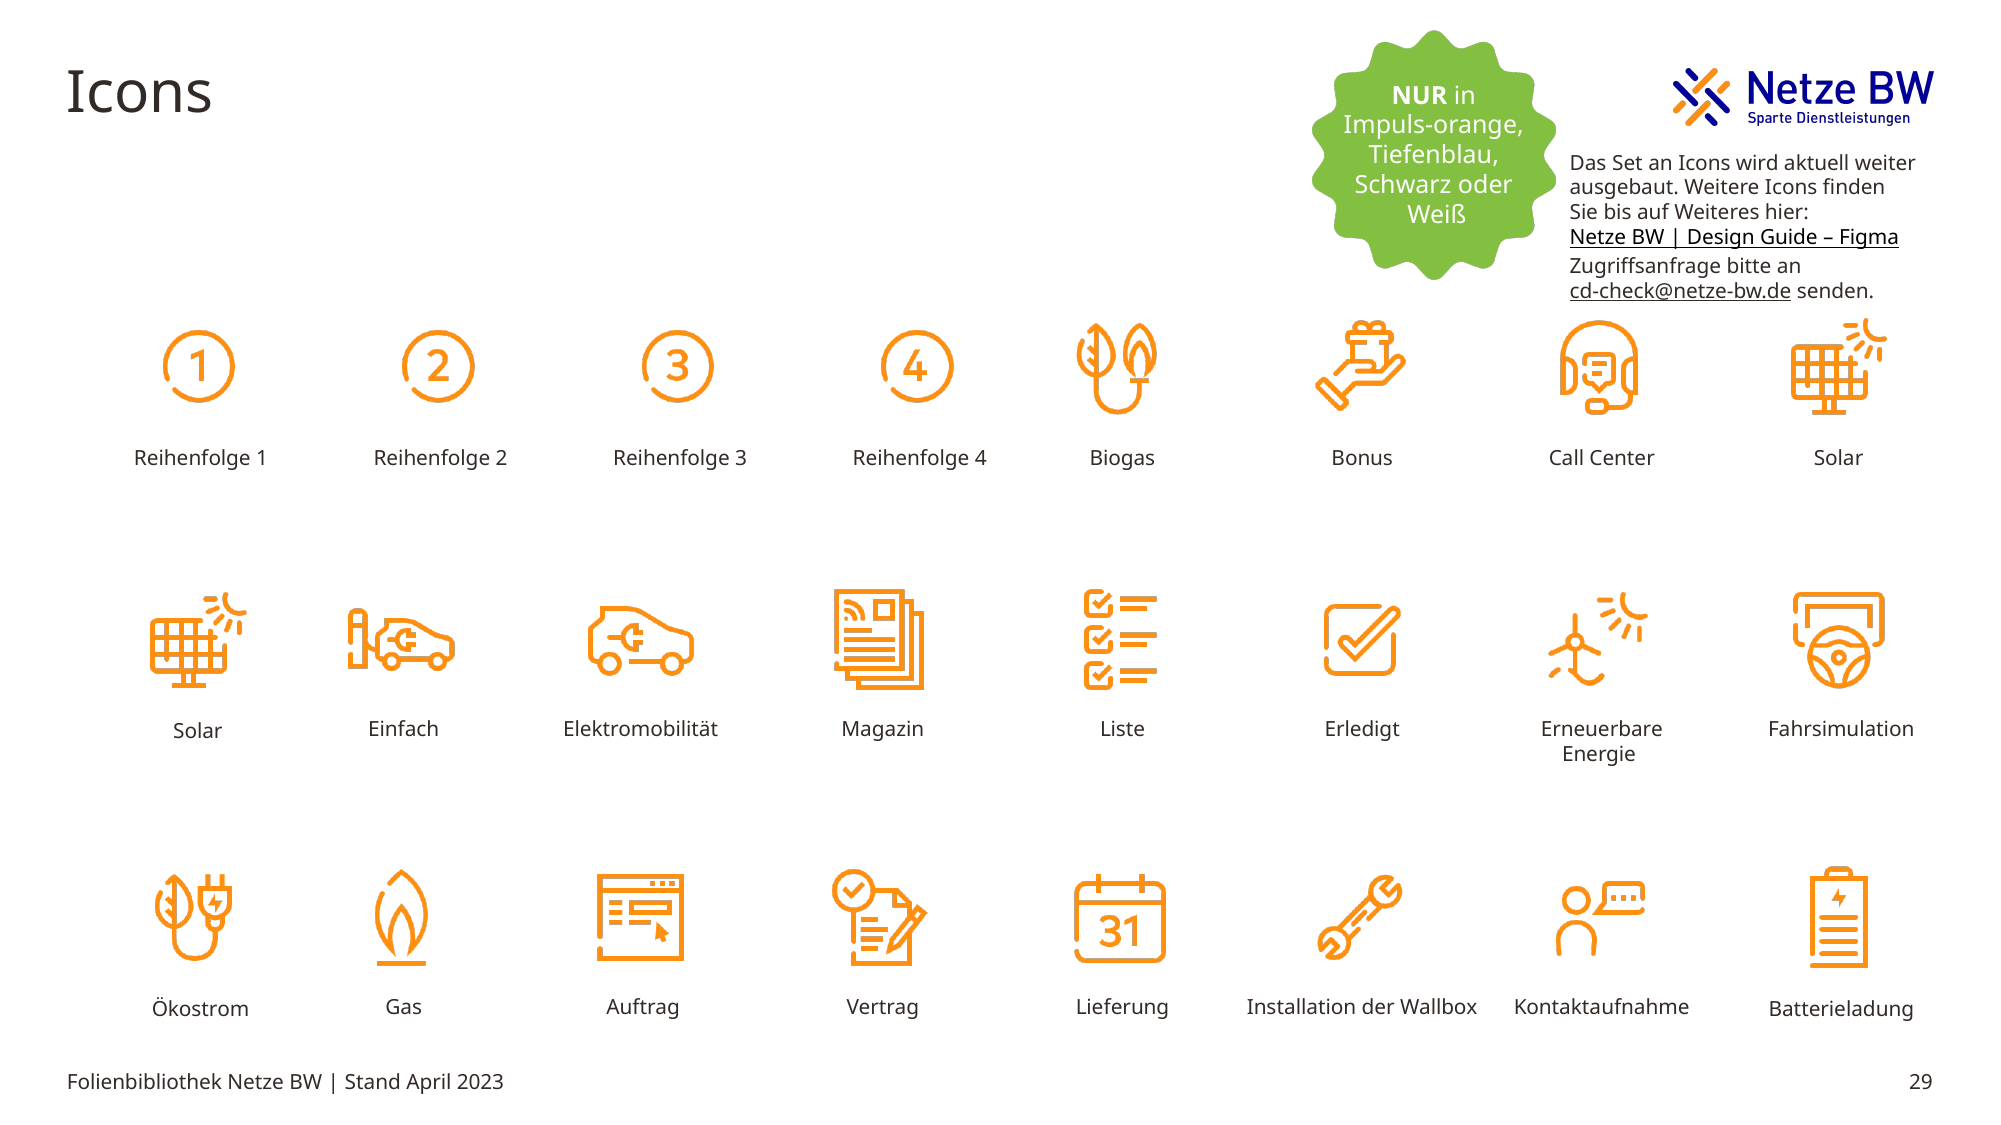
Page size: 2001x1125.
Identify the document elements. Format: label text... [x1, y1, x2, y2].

text_box Solar [1743, 443, 1934, 481]
picture [1673, 68, 1934, 126]
picture [140, 859, 256, 975]
picture [822, 582, 938, 697]
text_box Erledigt [1264, 715, 1455, 752]
title Icons [66, 54, 1312, 138]
text_box Kontaktaufnahme [1504, 993, 1694, 1030]
footer Folienbibliothek Netze BW | Stand April 2023 [66, 1073, 1727, 1097]
picture [343, 582, 459, 697]
picture [343, 859, 459, 975]
picture [1541, 308, 1657, 424]
text_box Batterieladung [1743, 994, 1934, 1032]
text_box Ökostrom [102, 994, 293, 1032]
text_box Gas [305, 993, 496, 1030]
picture [1781, 859, 1896, 975]
text_box Erneuerbare Energie [1504, 715, 1694, 752]
picture [1062, 582, 1178, 697]
text_box Installation der Wallbox [1264, 993, 1455, 1030]
picture [1302, 582, 1417, 697]
text_box Lieferung [1024, 993, 1215, 1030]
picture [140, 582, 256, 697]
text_box Bonus [1264, 443, 1455, 481]
text_box Reihenfolge 4 [821, 443, 1012, 481]
picture [583, 859, 698, 975]
picture [140, 308, 256, 424]
picture [583, 582, 698, 697]
text_box Call Center [1504, 443, 1694, 481]
text_box Solar [102, 717, 293, 754]
picture [1541, 859, 1657, 975]
picture [1302, 308, 1417, 424]
picture [1541, 582, 1657, 697]
picture [1062, 859, 1178, 975]
picture [1781, 582, 1896, 697]
picture [1312, 30, 1556, 280]
text_box Liste [1024, 715, 1215, 752]
text_box Das Set an Icons wird aktuell weiter ausgebaut. Weitere Icons finden Sie bis auf Weiteres hier: Netze BW | Design Guide – Figma Zugriffsanfrage bitte an cd-check@netze-bw.de senden. [1554, 141, 1933, 313]
picture [1781, 308, 1896, 424]
text_box Einfach [305, 715, 496, 752]
text_box Elektromobilität [545, 715, 736, 752]
text_box Reihenfolge 3 [582, 443, 773, 481]
picture [1062, 308, 1178, 424]
text_box Vertrag [785, 993, 976, 1030]
picture [822, 859, 938, 975]
text_box Auftrag [545, 993, 736, 1030]
picture [380, 308, 496, 424]
text_box Reihenfolge 1 [103, 443, 294, 481]
text_box Magazin [785, 715, 976, 752]
text_box Biogas [1024, 443, 1215, 481]
picture [859, 308, 975, 424]
text_box Reihenfolge 2 [342, 443, 533, 481]
slide_number 29 [1886, 1073, 1933, 1097]
picture [620, 308, 735, 424]
text_box Fahrsimulation [1743, 715, 1934, 752]
picture [1302, 859, 1417, 975]
